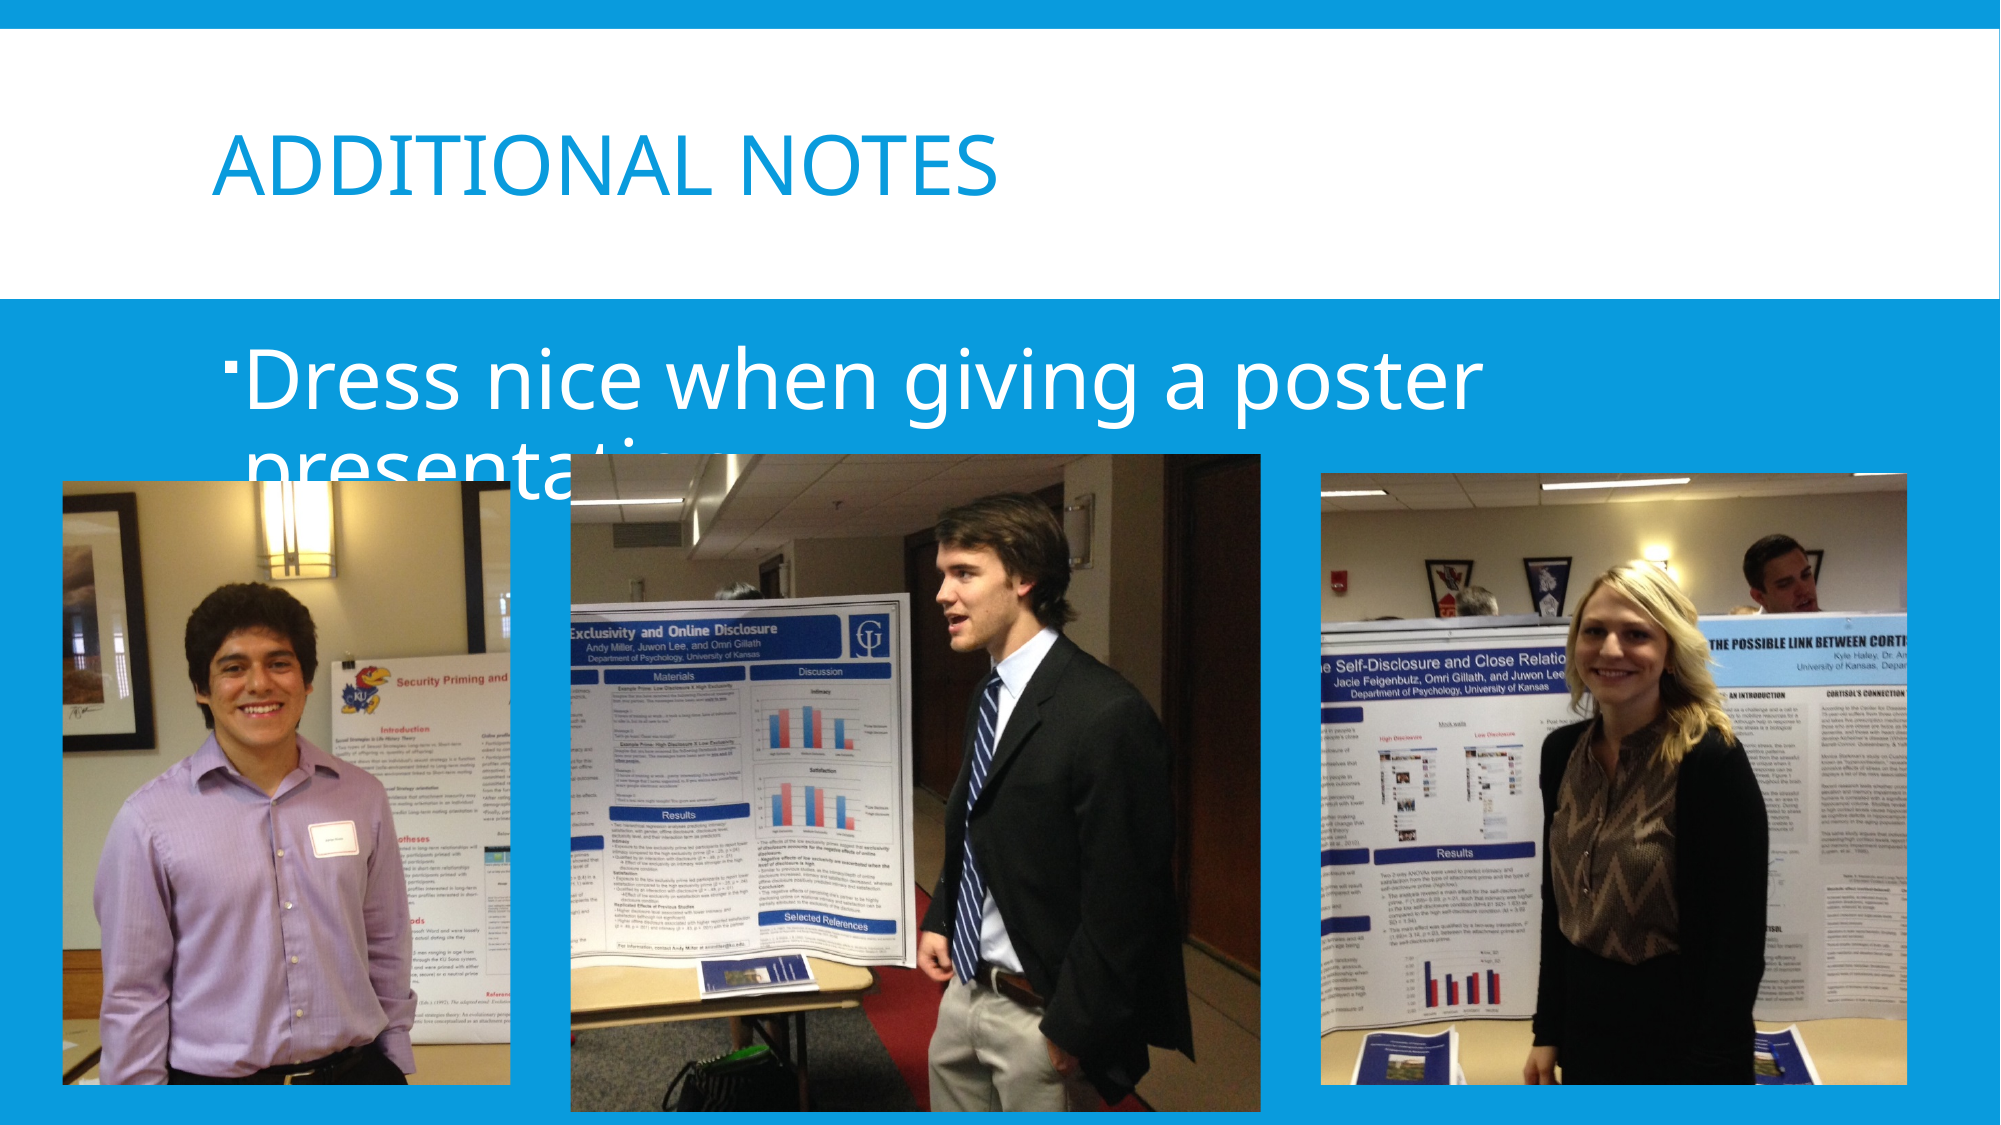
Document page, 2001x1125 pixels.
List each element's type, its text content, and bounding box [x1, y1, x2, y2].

picture [63, 481, 510, 1084]
picture [570, 454, 1260, 1111]
list Dress nice when giving a poster presentation [197, 329, 1803, 1020]
picture [1321, 474, 1907, 1084]
title Additional Notes [197, 46, 1803, 295]
